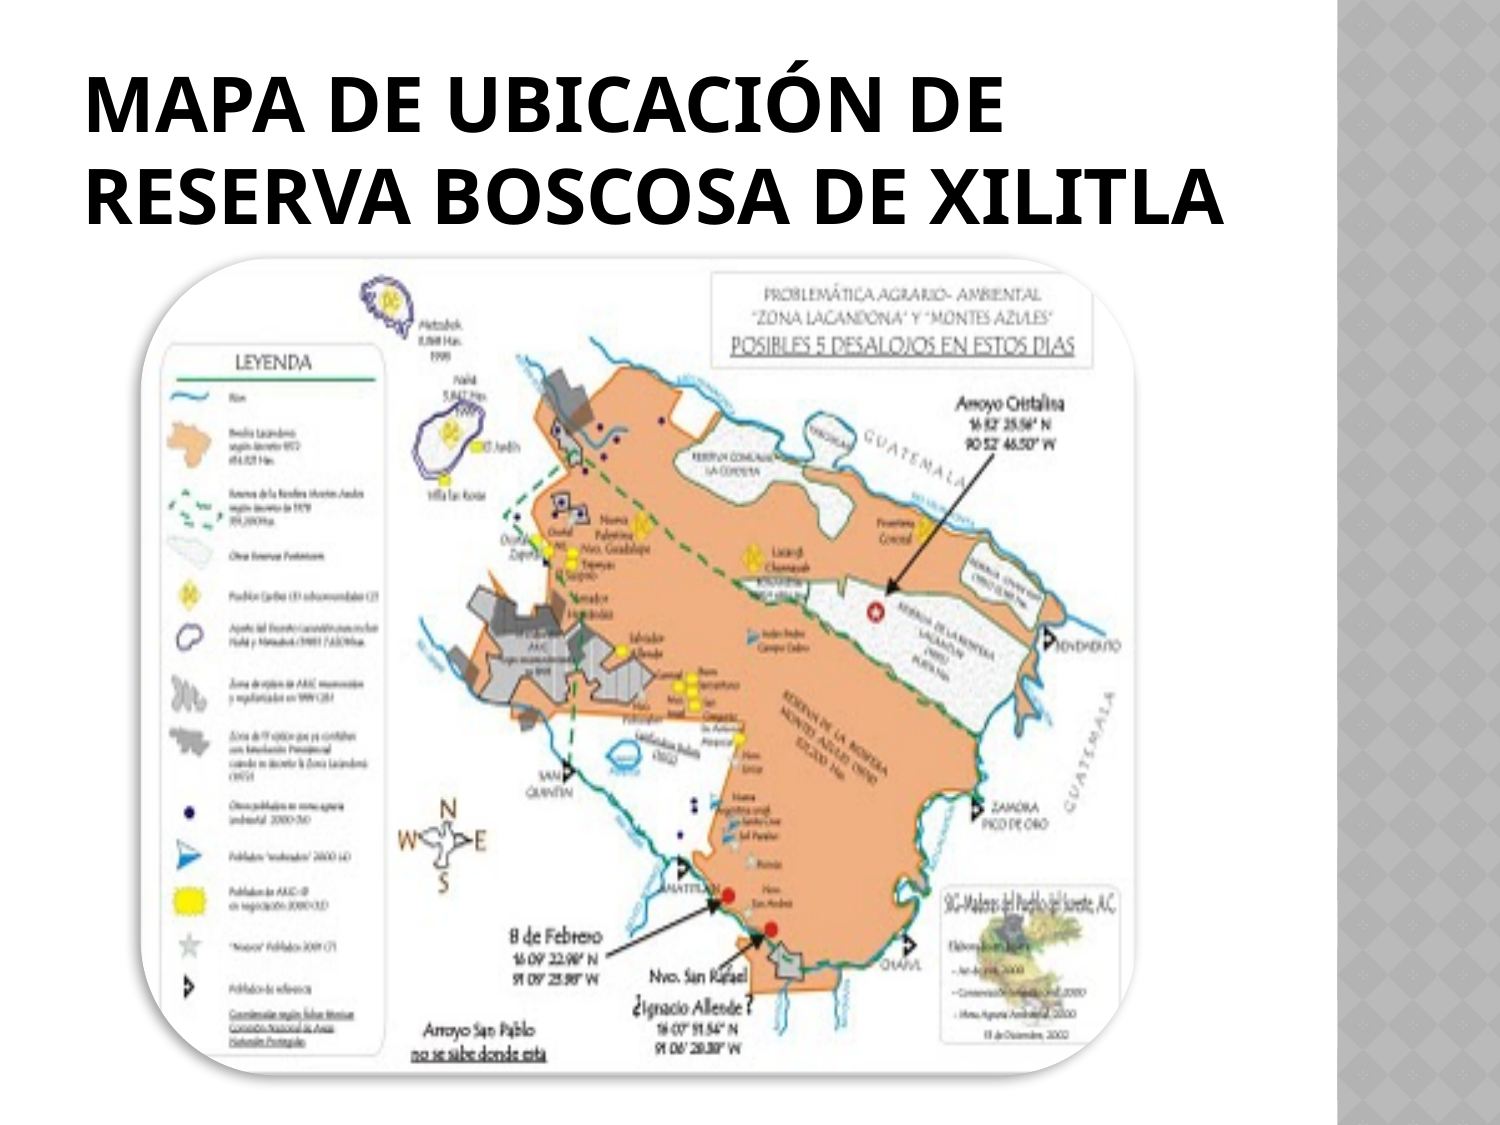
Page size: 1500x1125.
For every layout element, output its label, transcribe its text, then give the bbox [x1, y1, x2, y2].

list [140, 257, 1138, 1076]
title MAPA DE UBICACIÓN DE RESERVA BOSCOSA DE XILITLA [75, 52, 1263, 240]
